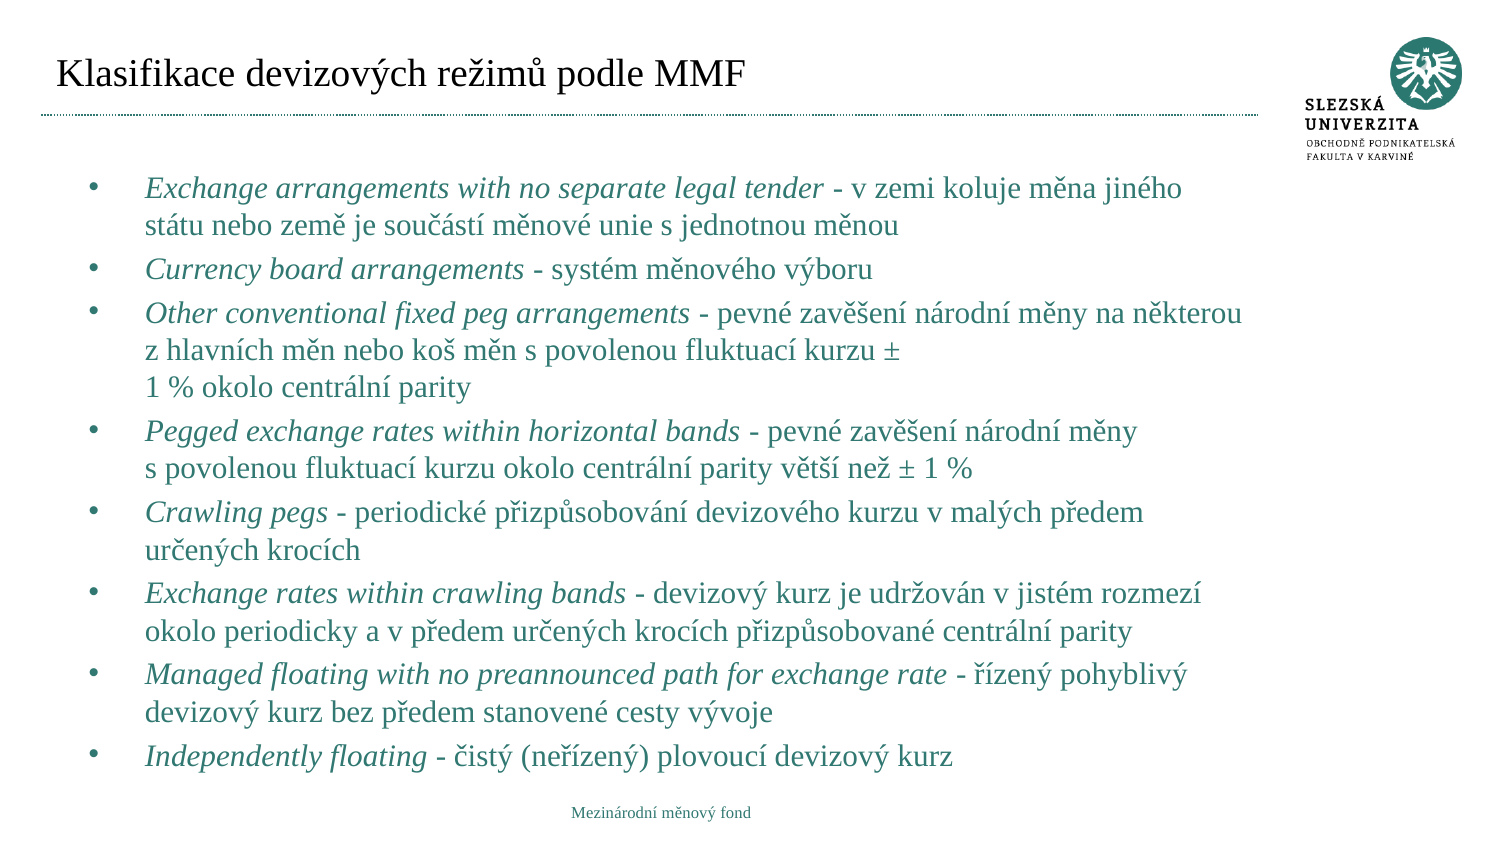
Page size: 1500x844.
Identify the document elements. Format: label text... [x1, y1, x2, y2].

title Klasifikace devizových režimů podle MMF [41, 43, 1258, 104]
picture [1305, 37, 1462, 160]
text_box [442, 776, 1058, 811]
list Exchange arrangements with no separate legal tender - v zemi koluje měna jiného státu nebo země je součástí měnové unie s jednotnou měnou Currency board arrangements - systém měnového výboru Other conventional fixed peg arrangements - pevné zavěšení národní měny na některou z hlavních měn nebo koš měn s povolenou fluktuací kurzu ± 1 % okolo centrální parity Pegged exchange rates within horizontal bands - pevné zavěšení národní měny s povolenou fluktuací kurzu okolo centrální parity větší než ± 1 % Crawling pegs - periodické přizpůsobování devizového kurzu v malých předem určených krocích Exchange rates within crawling bands - devizový kurz je udržován v jistém rozmezí okolo periodicky a v předem určených krocích přizpůsobované centrální parity Managed floating with no preannounced path for exchange rate - řízený pohyblivý devizový kurz bez předem stanovené cesty vývoje Independently floating - čistý (neřízený) plovoucí devizový kurz [73, 159, 1258, 777]
